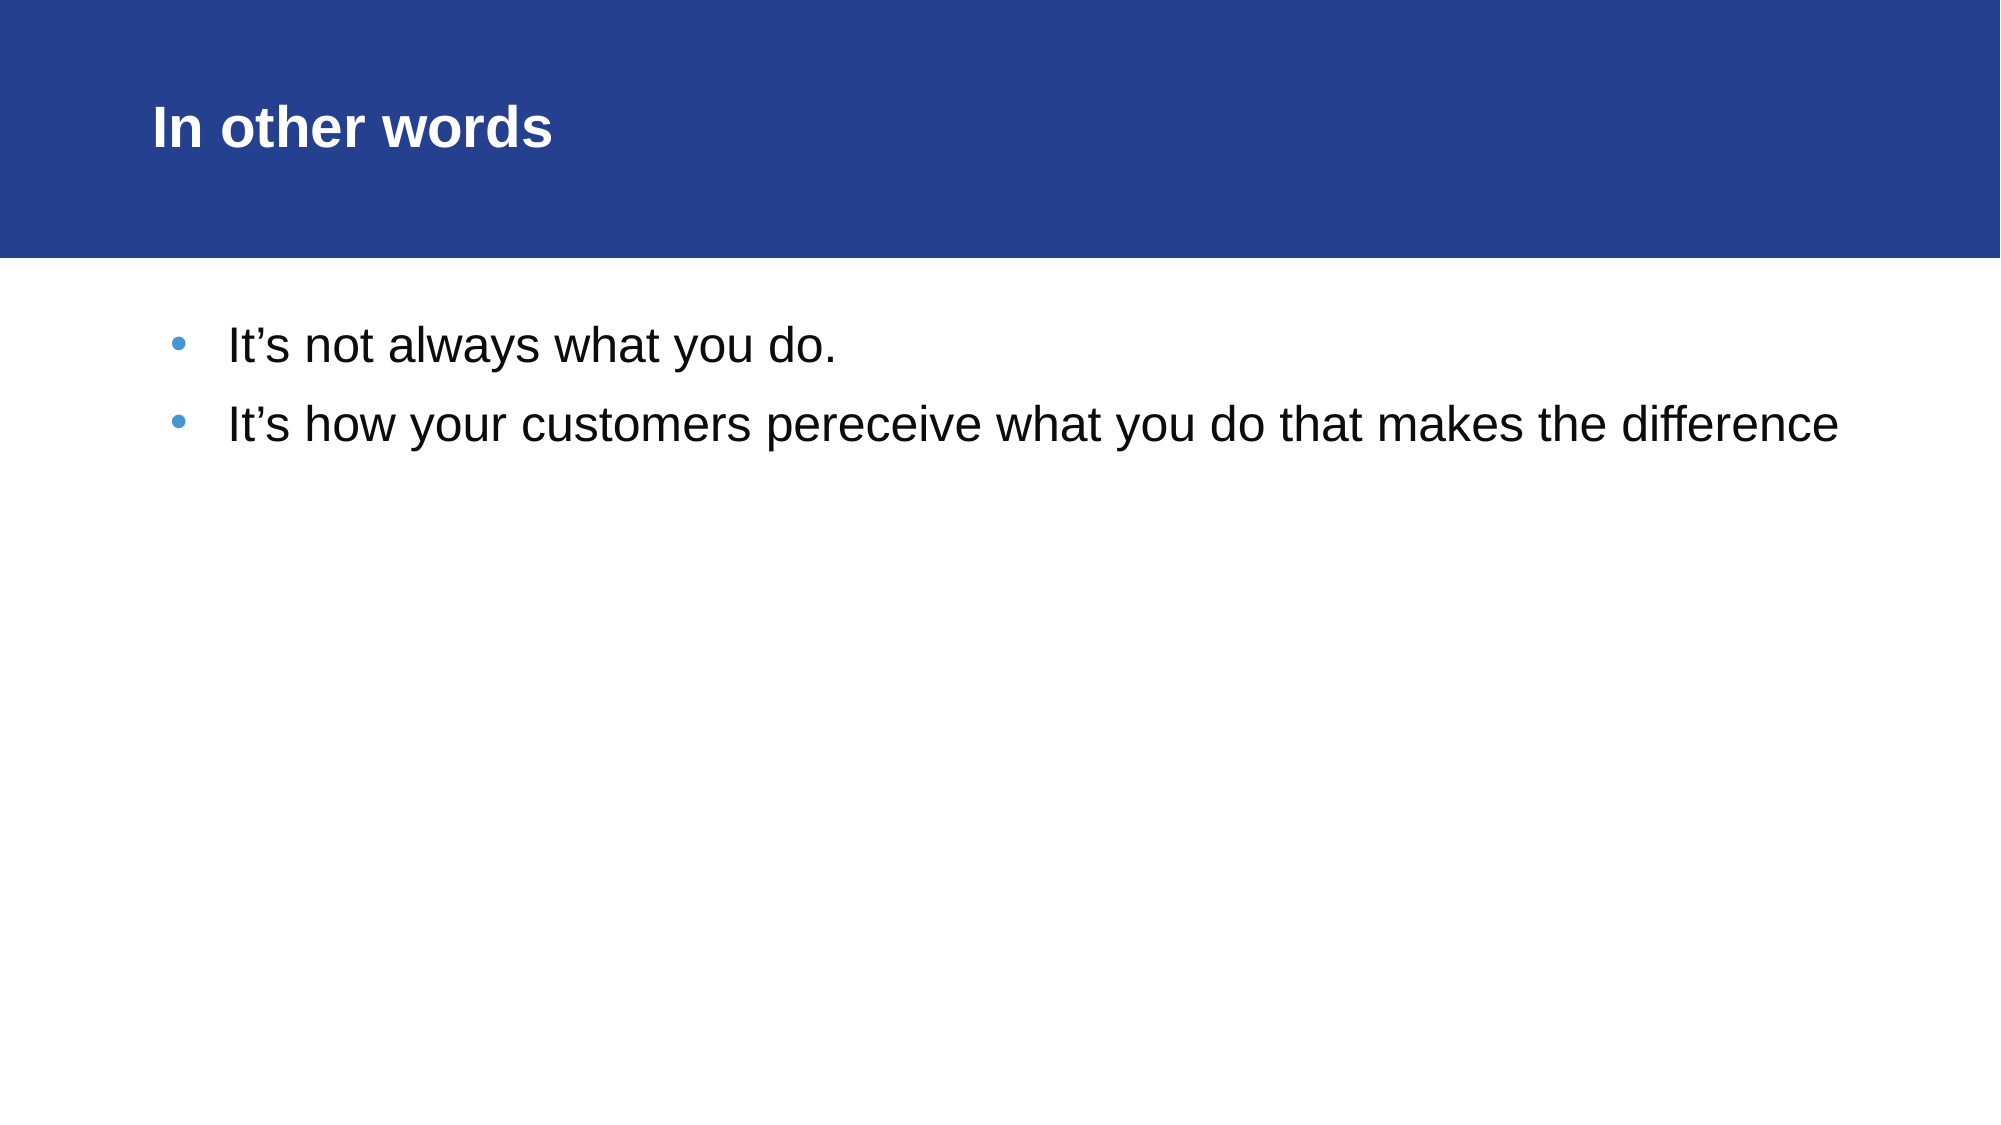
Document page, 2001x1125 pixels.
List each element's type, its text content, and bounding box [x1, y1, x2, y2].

title In other words [137, 20, 1863, 238]
list It’s not always what you do. It’s how your customers pereceive what you do that makes the difference [137, 299, 1863, 1025]
